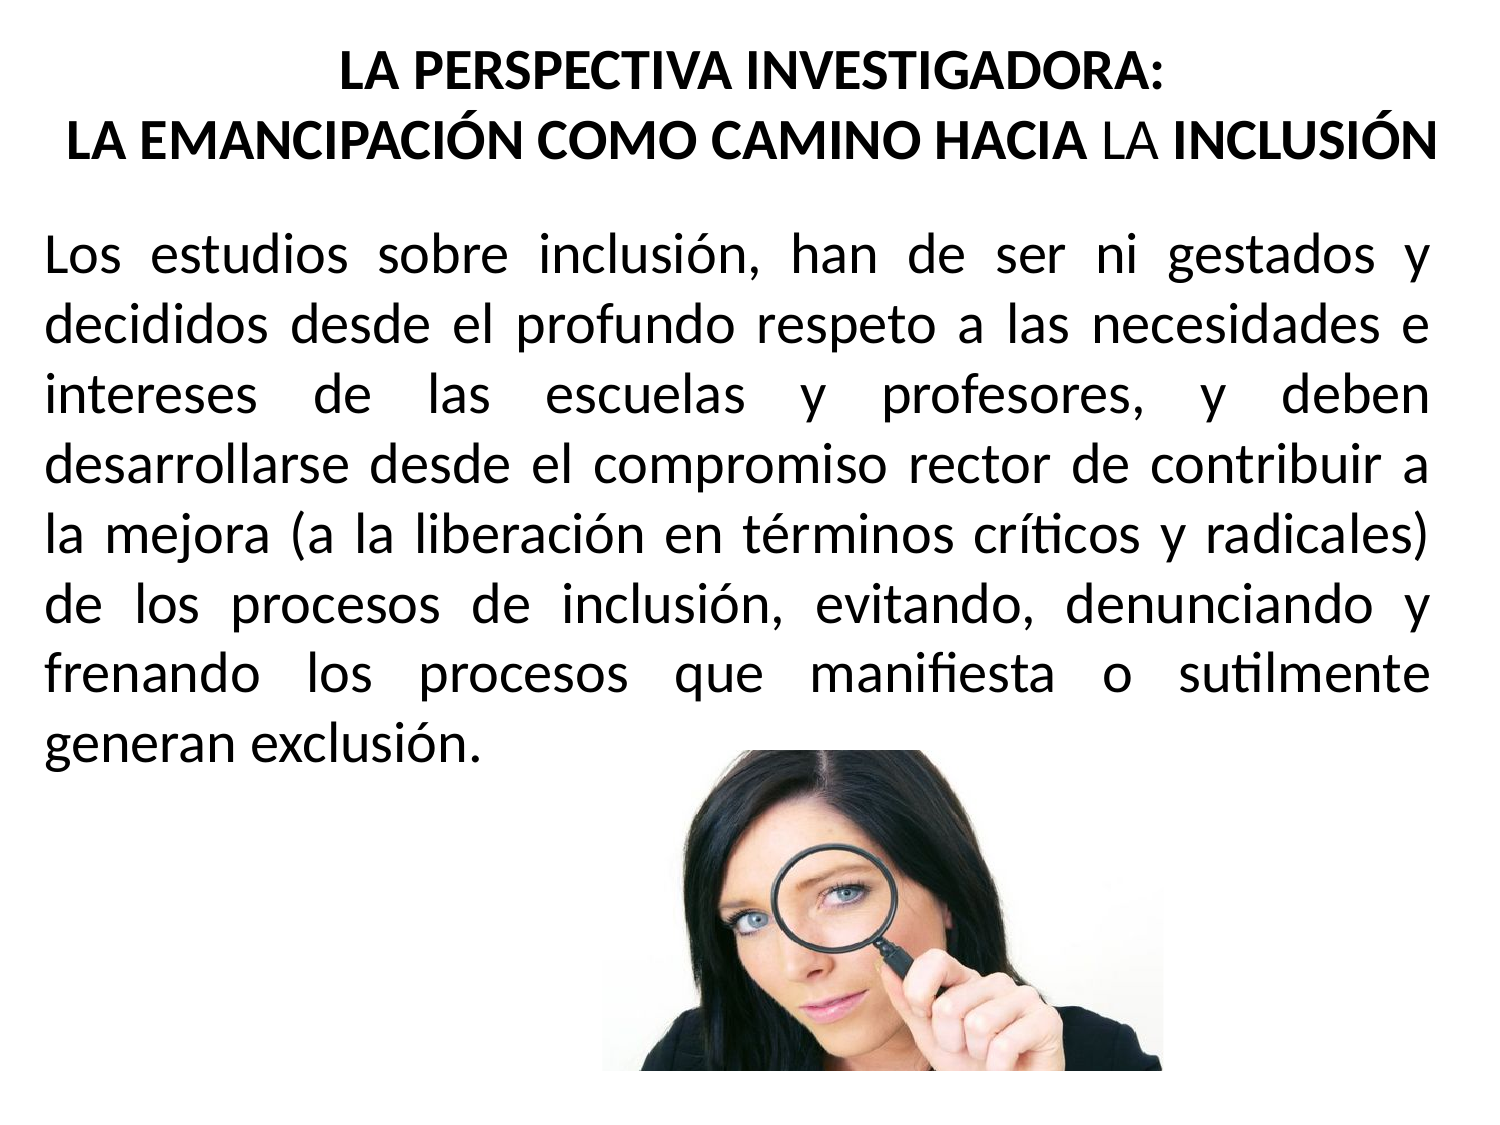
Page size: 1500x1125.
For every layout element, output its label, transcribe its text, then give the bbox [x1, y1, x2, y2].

picture [602, 749, 1164, 1071]
title LA PERSPECTIVA INVESTIGADORA: LA EMANCIPACIÓN COMO CAMINO HACIA LA INCLUSIÓN [29, 7, 1477, 195]
list Los estudios sobre inclusión, han de ser ni gestados y decididos desde el profundo respeto a las necesidades e intereses de las escuelas y profesores, y deben desarrollarse desde el compromiso rector de contribuir a la mejora (a la liberación en términos críticos y radicales) de los procesos de inclusión, evitando, denunciando y frenando los procesos que manifiesta o sutilmente generan exclusión. [29, 208, 1447, 951]
